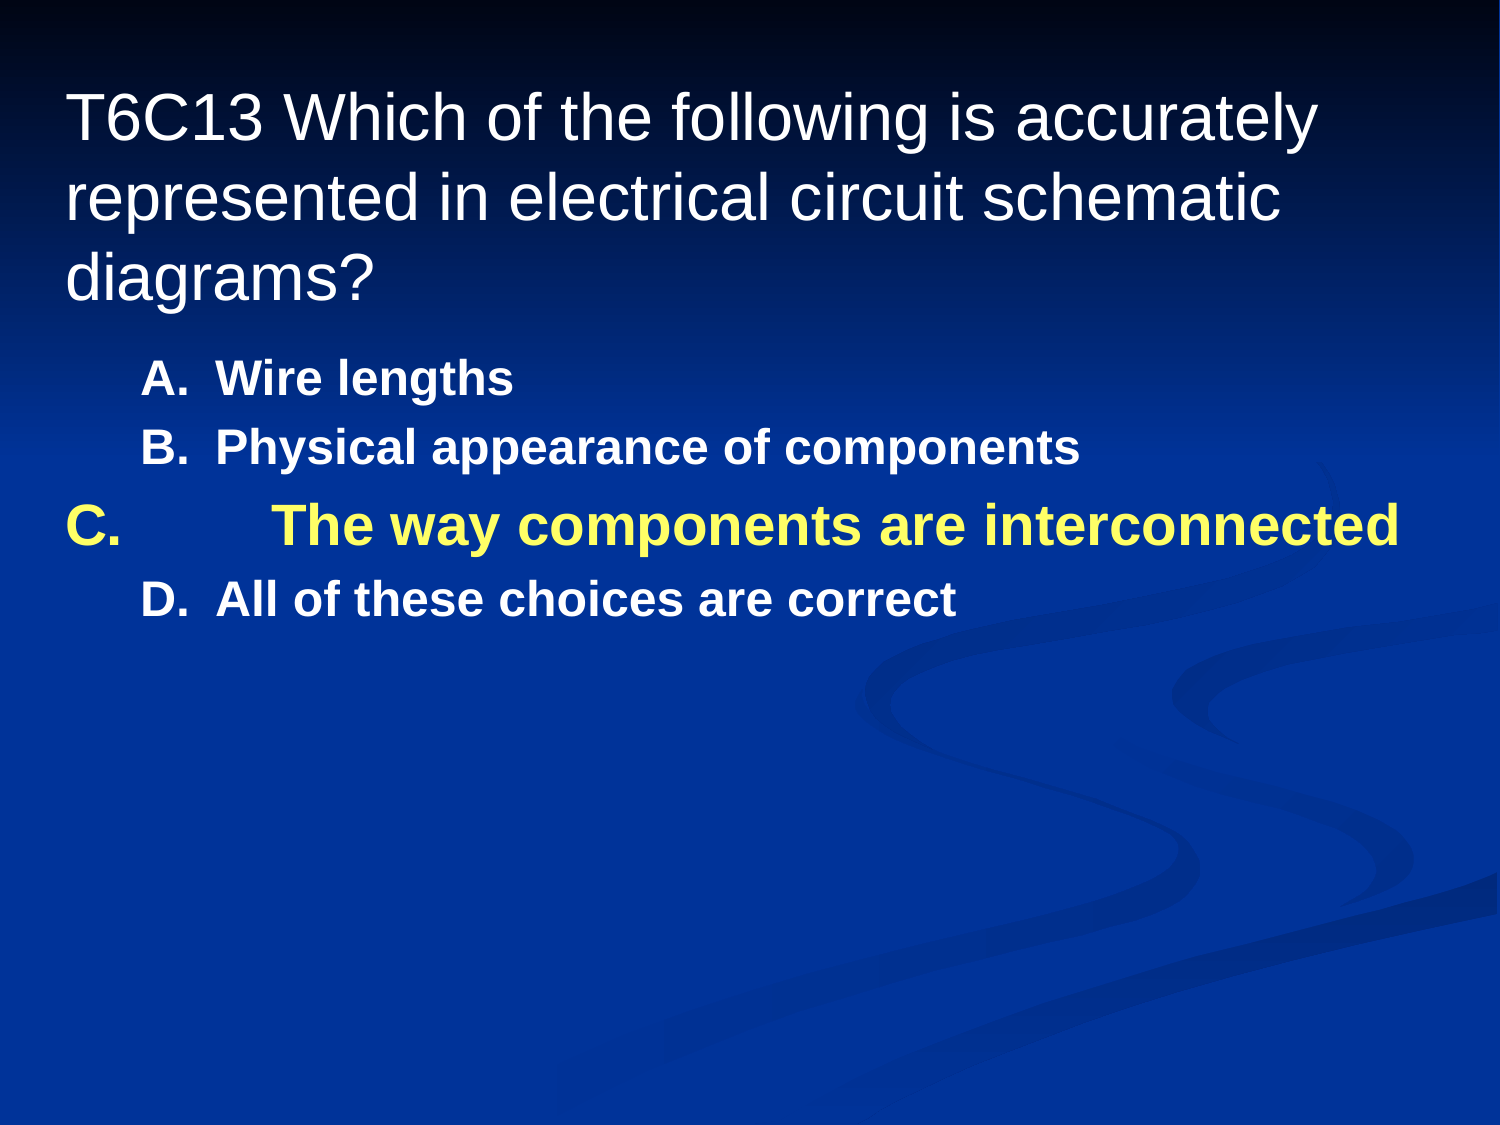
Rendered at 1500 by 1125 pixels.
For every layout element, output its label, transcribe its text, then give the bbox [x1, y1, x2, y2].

title T6C13 Which of the following is accurately represented in electrical circuit schematic diagrams? [49, 49, 1451, 337]
list A. Wire lengths B. Physical appearance of components C. The way components are interconnected D. All of these choices are correct [49, 337, 1451, 1006]
